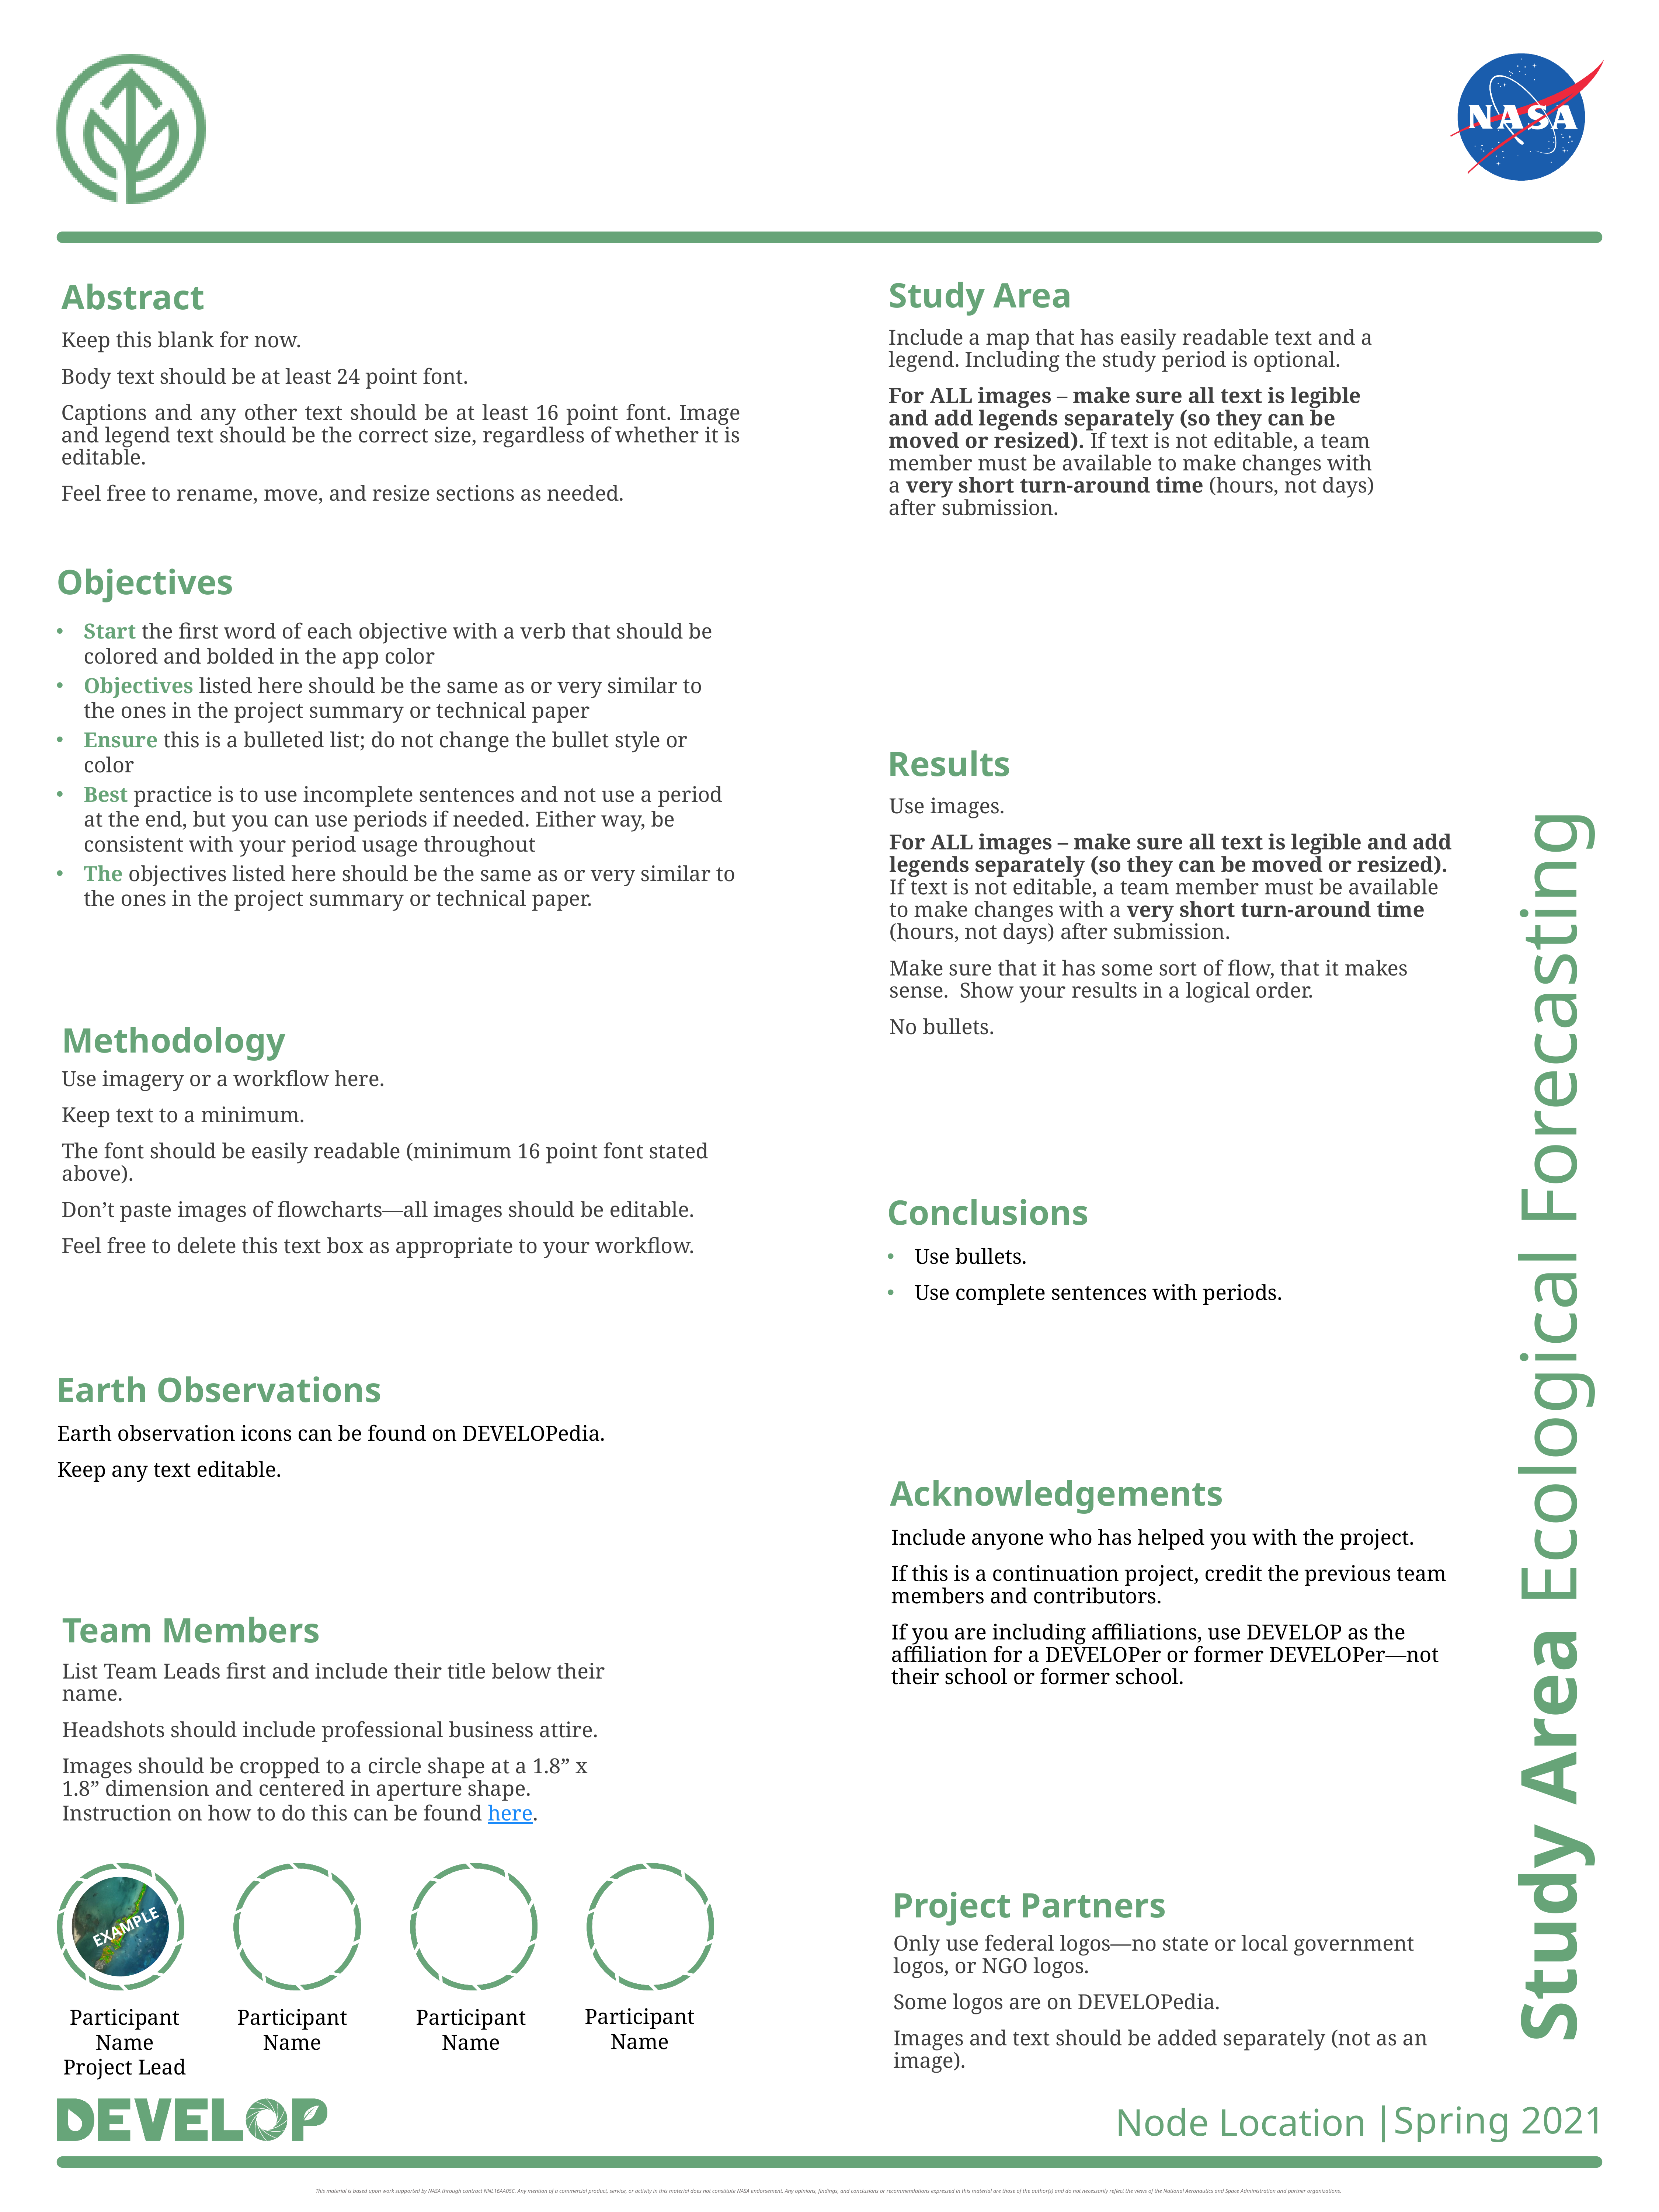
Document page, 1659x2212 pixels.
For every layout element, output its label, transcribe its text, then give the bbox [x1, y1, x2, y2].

text_box List Team Leads first and include their title below their name. Headshots should include professional business attire. Images should be cropped to a circle shape at a 1.8” x 1.8” dimension and centered in aperture shape. Instruction on how to do this can be found here. [56, 1658, 612, 1850]
text_box Methodology [56, 1016, 747, 1062]
text_box Conclusions [881, 1188, 1380, 1235]
picture [410, 1863, 538, 1990]
picture [1448, 52, 1605, 182]
text_box Include anyone who has helped you with the project. If this is a continuation project, credit the previous team members and contributors. If you are including affiliations, use DEVELOP as the affiliation for a DEVELOPer or former DEVELOPer—not their school or former school. [886, 1524, 1473, 1717]
picture [233, 1863, 361, 1990]
text_box Only use federal logos—no state or local government logos, or NGO logos. Some logos are on DEVELOPedia. Images and text should be added separately (not as an image). [888, 1930, 1473, 2087]
text_box Acknowledgements [885, 1469, 1325, 1516]
text_box Participant Name [549, 2000, 731, 2076]
text_box Use imagery or a workflow here. Keep text to a minimum. The font should be easily readable (minimum 16 point font stated above). Don’t paste images of flowcharts—all images should be editable. Feel free to delete this text box as appropriate to your workflow. [56, 1065, 747, 1277]
text_box Use images. For ALL images – make sure all text is legible and add legends separately (so they can be moved or resized). If text is not editable, a team member must be available to make changes with a very short turn-around time (hours, not days) after submission. Make sure that it has some sort of flow, that it makes sense. Show your results in a logical order. No bullets. [884, 793, 1467, 1030]
text_box Use bullets. Use complete sentences with periods. [881, 1243, 1507, 1381]
text_box Objectives [51, 558, 570, 604]
text_box Study Area [883, 271, 1381, 317]
text_box Start the first word of each objective with a verb that should be colored and bolded in the app color Objectives listed here should be the same as or very similar to the ones in the project summary or technical paper Ensure this is a bulleted list; do not change the bullet style or color Best practice is to use incomplete sentences and not use a period at the end, but you can use periods if needed. Either way, be consistent with your period usage throughout The objectives listed here should be the same as or very similar to the ones in the project summary or technical paper. [51, 615, 742, 913]
text_box Earth observation icons can be found on DEVELOPedia. Keep any text editable. [52, 1420, 840, 1519]
text_box Earth Observations [51, 1366, 646, 1412]
text_box Abstract [56, 273, 753, 319]
text_box Project Partners [887, 1881, 1328, 1927]
text_box Keep this blank for now. Body text should be at least 24 point font. Captions and any other text should be at least 16 point font. Image and legend text should be the correct size, regardless of whether it is editable. Feel free to rename, move, and resize sections as needed. [56, 327, 746, 531]
text_box Results [882, 740, 1465, 786]
picture [57, 2098, 327, 2141]
text_box Study Area Ecological Forecasting [1507, 281, 1596, 2049]
picture [587, 1863, 714, 1990]
text_box Include a map that has easily readable text and a legend. Including the study period is optional. For ALL images – make sure all text is legible and add legends separately (so they can be moved or resized). If text is not editable, a team member must be available to make changes with a very short turn-around time (hours, not days) after submission. [883, 324, 1381, 496]
text_box Participant Name [205, 2001, 379, 2077]
text_box Team Members [56, 1606, 331, 1652]
text_box Participant Name [380, 2001, 562, 2077]
text_box Node Location [646, 2101, 1382, 2150]
picture [56, 54, 206, 204]
text_box Participant Name Project Lead [38, 2001, 205, 2077]
picture [56, 1863, 184, 1990]
